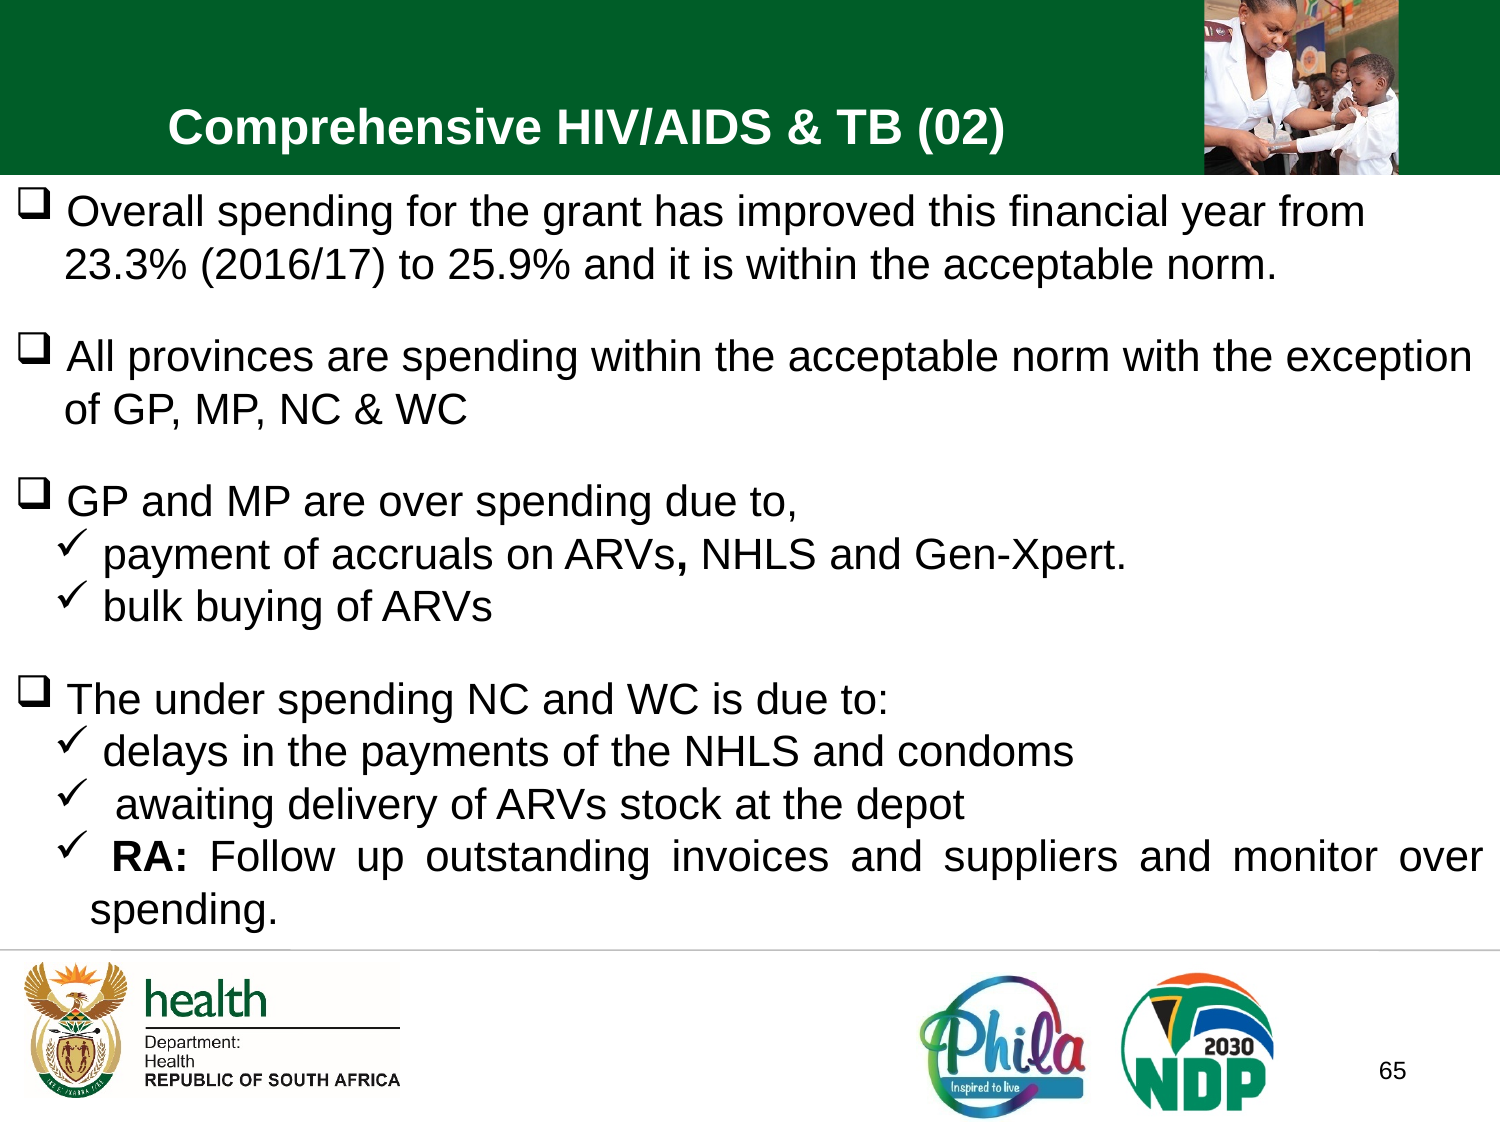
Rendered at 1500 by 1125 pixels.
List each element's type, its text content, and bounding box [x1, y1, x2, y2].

text_box 65 [1364, 1046, 1432, 1092]
text_box Comprehensive HIV/AIDS & TB (02) [0, 0, 1161, 163]
picture [1204, 0, 1399, 175]
text_box Overall spending for the grant has improved this financial year from 23.3% (2016/17) to 25.9% and it is within the acceptable norm. All provinces are spending within the acceptable norm with the exception of GP, MP, NC & WC GP and MP are over spending due to, payment of accruals on ARVs, NHLS and Gen-Xpert. bulk buying of ARVs The under spending NC and WC is due to: delays in the payments of the NHLS and condoms awaiting delivery of ARVs stock at the depot RA: Follow up outstanding invoices and suppliers and monitor over spending. [0, 175, 1500, 1125]
